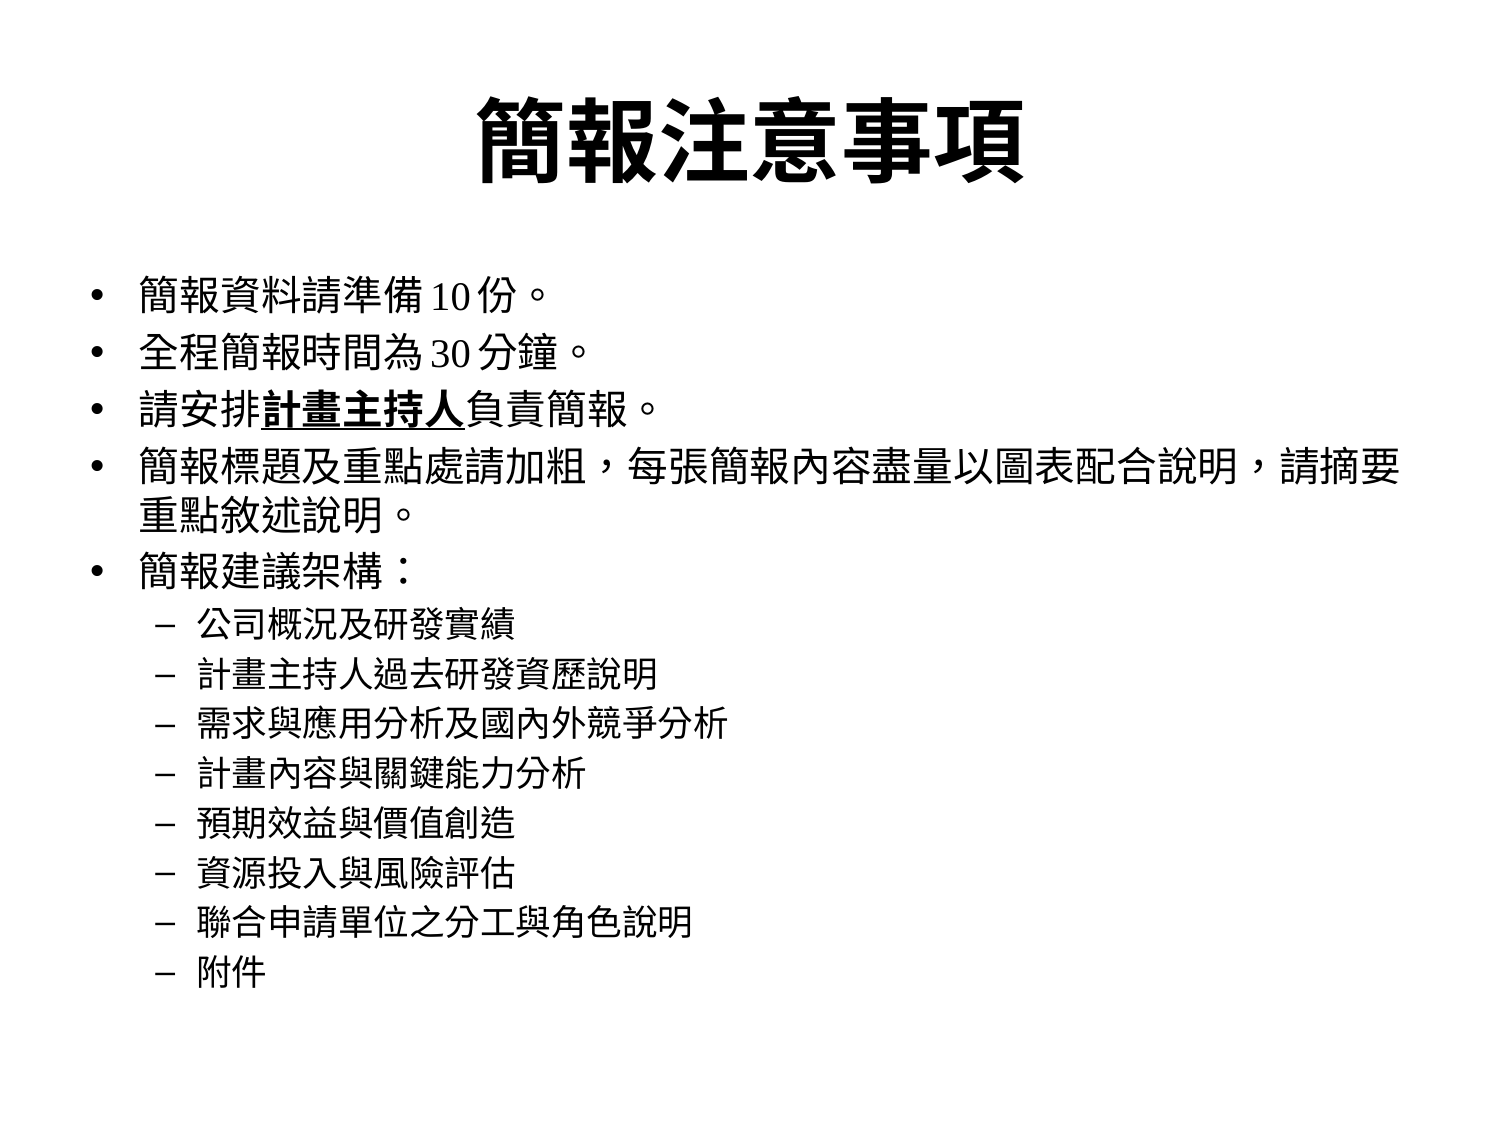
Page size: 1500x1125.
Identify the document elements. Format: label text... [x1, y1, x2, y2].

list 簡報資料請準備10份。 全程簡報時間為30分鐘。 請安排計畫主持人負責簡報。 簡報標題及重點處請加粗，每張簡報內容盡量以圖表配合說明，請摘要重點敘述說明。 簡報建議架構： 公司概況及研發實績 計畫主持人過去研發資歷說明 需求與應用分析及國內外競爭分析 計畫內容與關鍵能力分析 預期效益與價值創造 資源投入與風險評估 聯合申請單位之分工與角色說明 附件 [74, 262, 1426, 1006]
title 簡報注意事項 [74, 44, 1426, 233]
